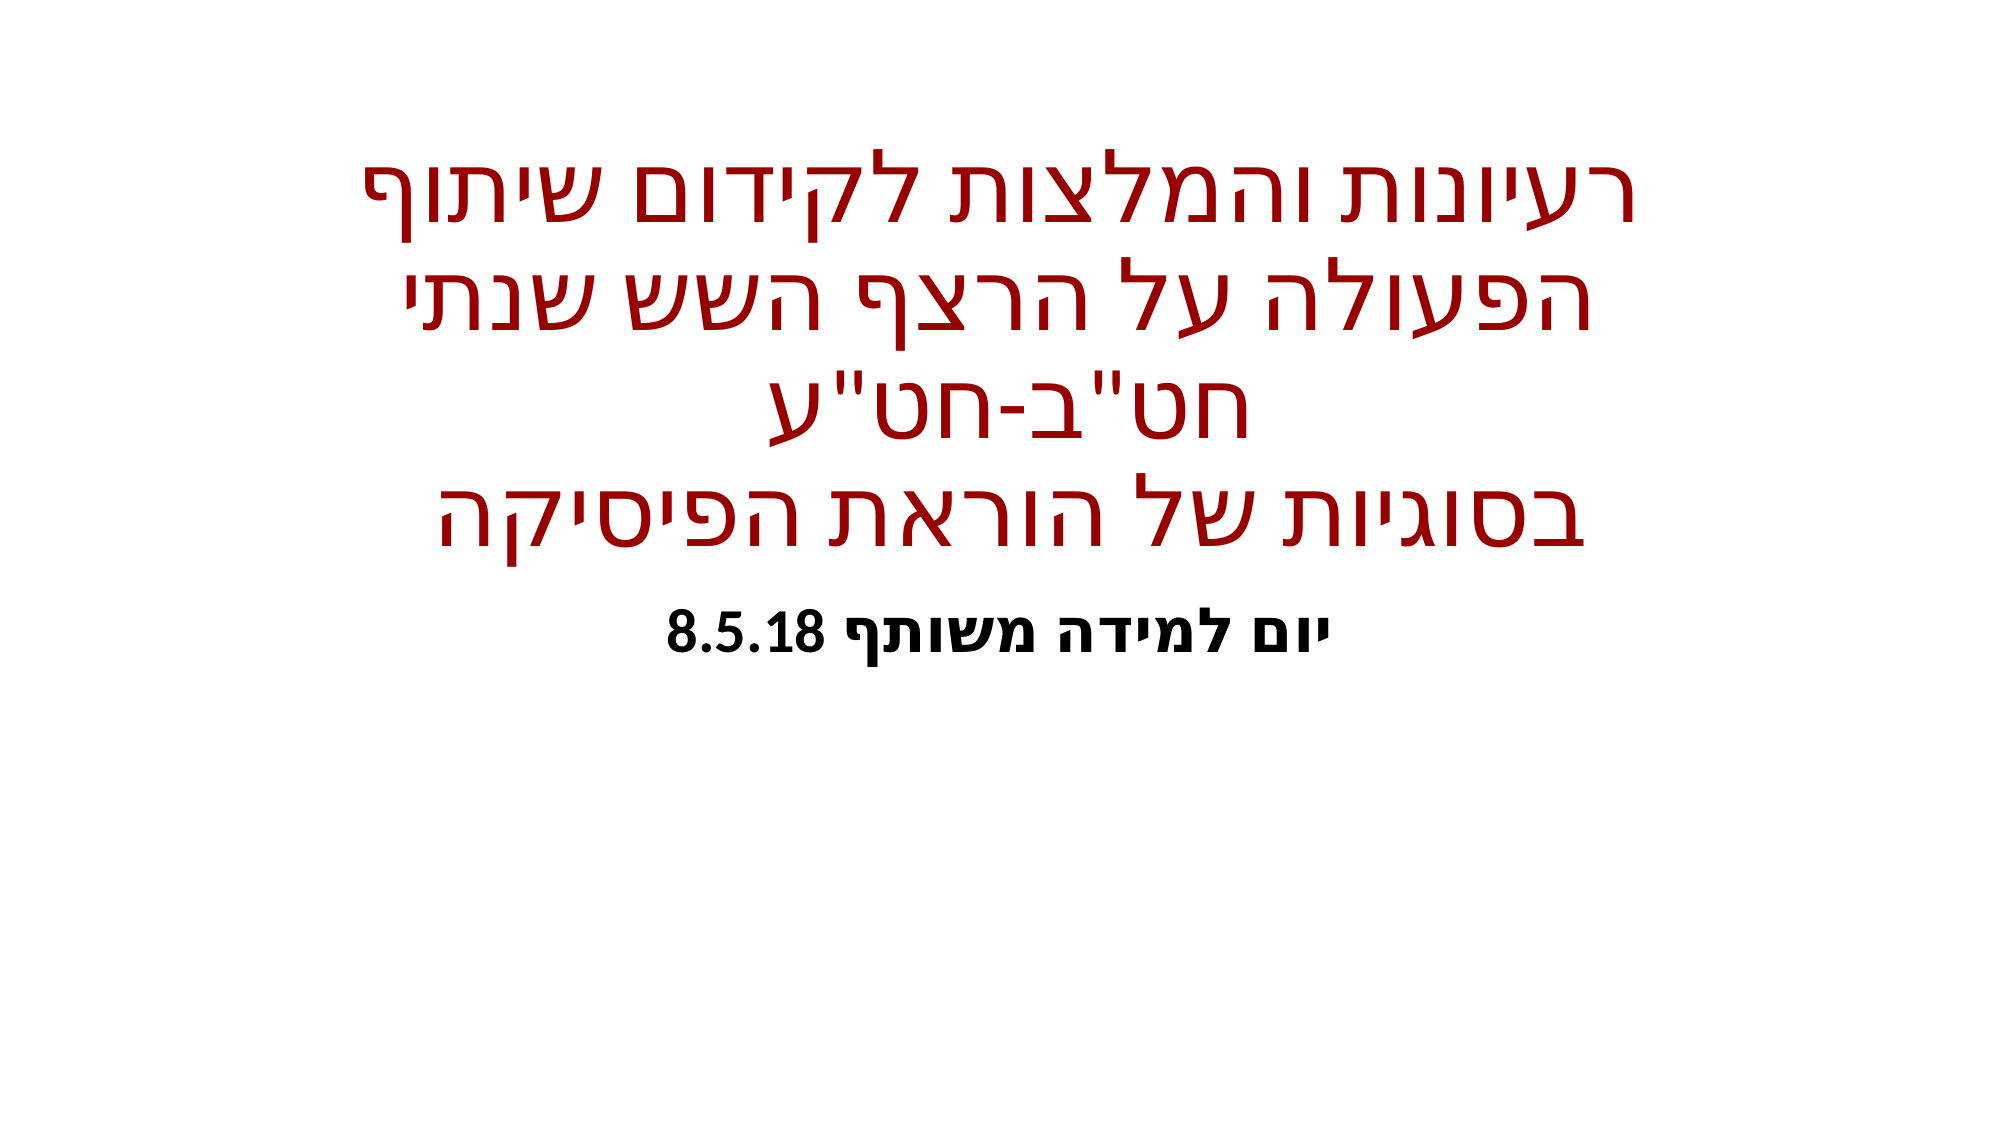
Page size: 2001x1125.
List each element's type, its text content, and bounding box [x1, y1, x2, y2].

subtitle יום למידה משותף 8.5.18 [249, 590, 1750, 863]
title רעיונות והמלצות לקידום שיתוף הפעולה על הרצף השש שנתי חט"ב-חט"ע בסוגיות של הוראת הפיסיקה [249, 184, 1750, 576]
